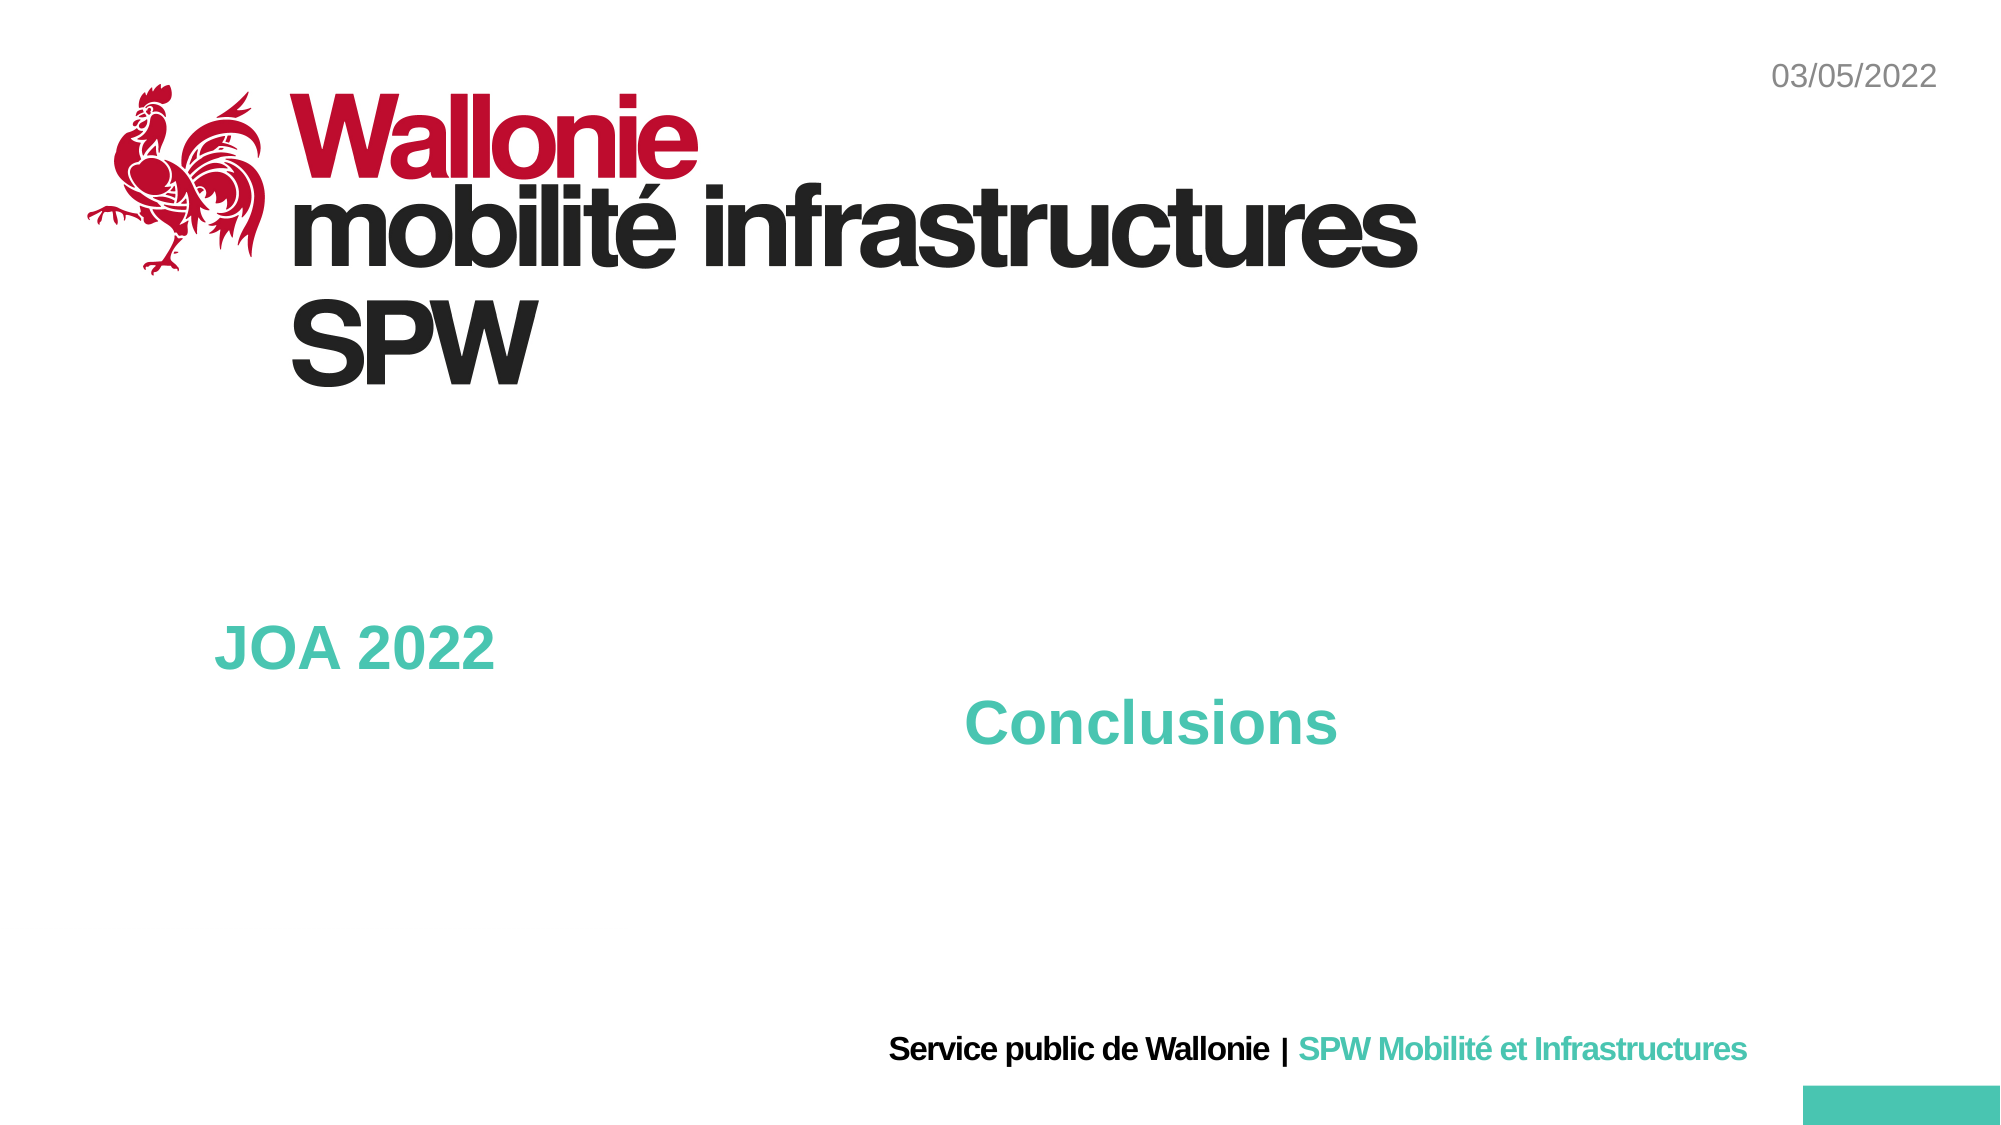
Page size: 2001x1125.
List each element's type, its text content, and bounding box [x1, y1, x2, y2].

title JOA 2022 Conclusions [199, 599, 1744, 938]
picture [0, 0, 1506, 473]
